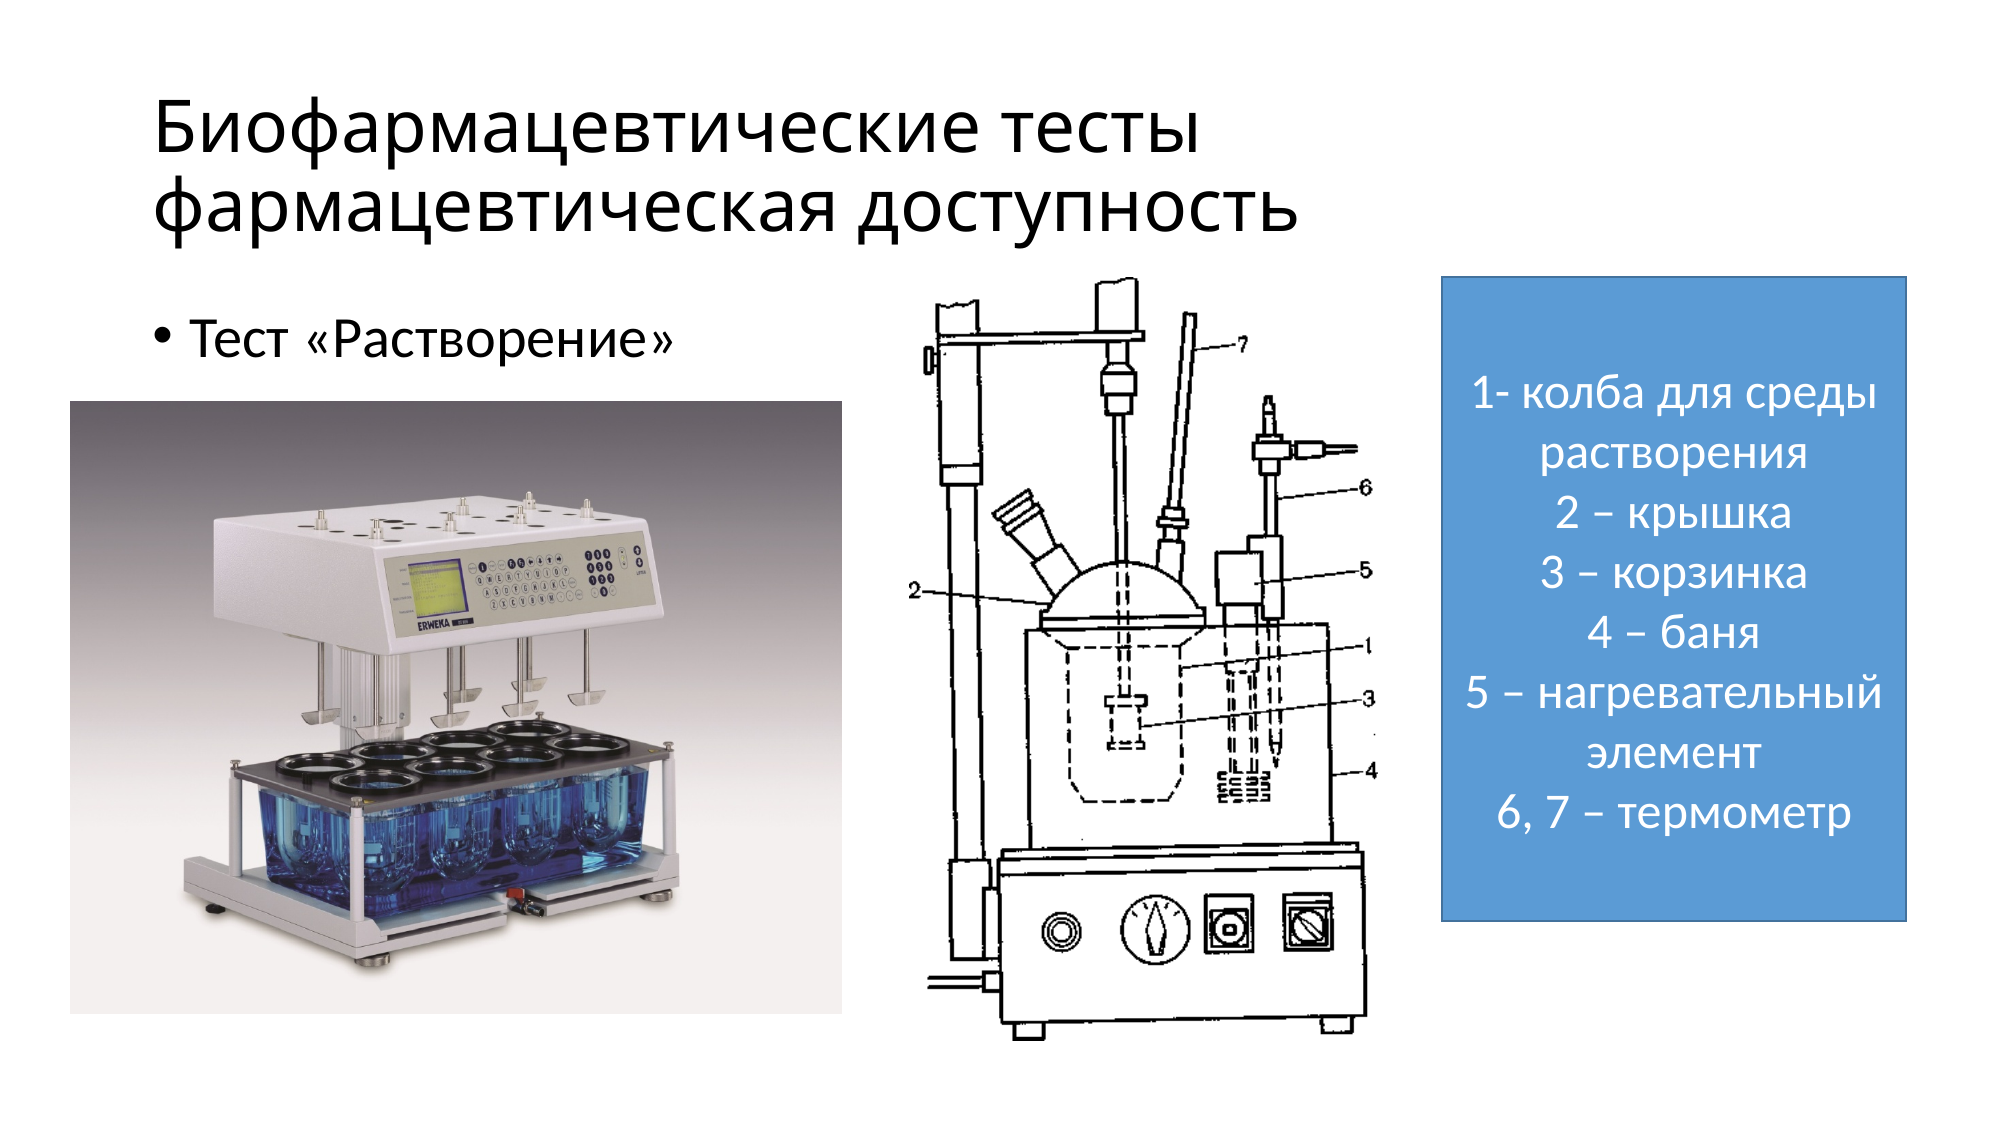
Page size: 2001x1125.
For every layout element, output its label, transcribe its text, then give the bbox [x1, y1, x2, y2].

picture [909, 277, 1378, 1041]
picture [70, 401, 842, 1014]
text_box 1- колба для среды растворения 2 – крышка 3 – корзинка 4 – баня 5 – нагревательный элемент 6, 7 – термометр [1441, 276, 1907, 922]
title Биофармацевтические тесты фармацевтическая доступность [137, 59, 1863, 278]
list Тест «Растворение» [137, 299, 909, 1014]
list Тест «Растворение» [1378, 299, 1863, 1014]
